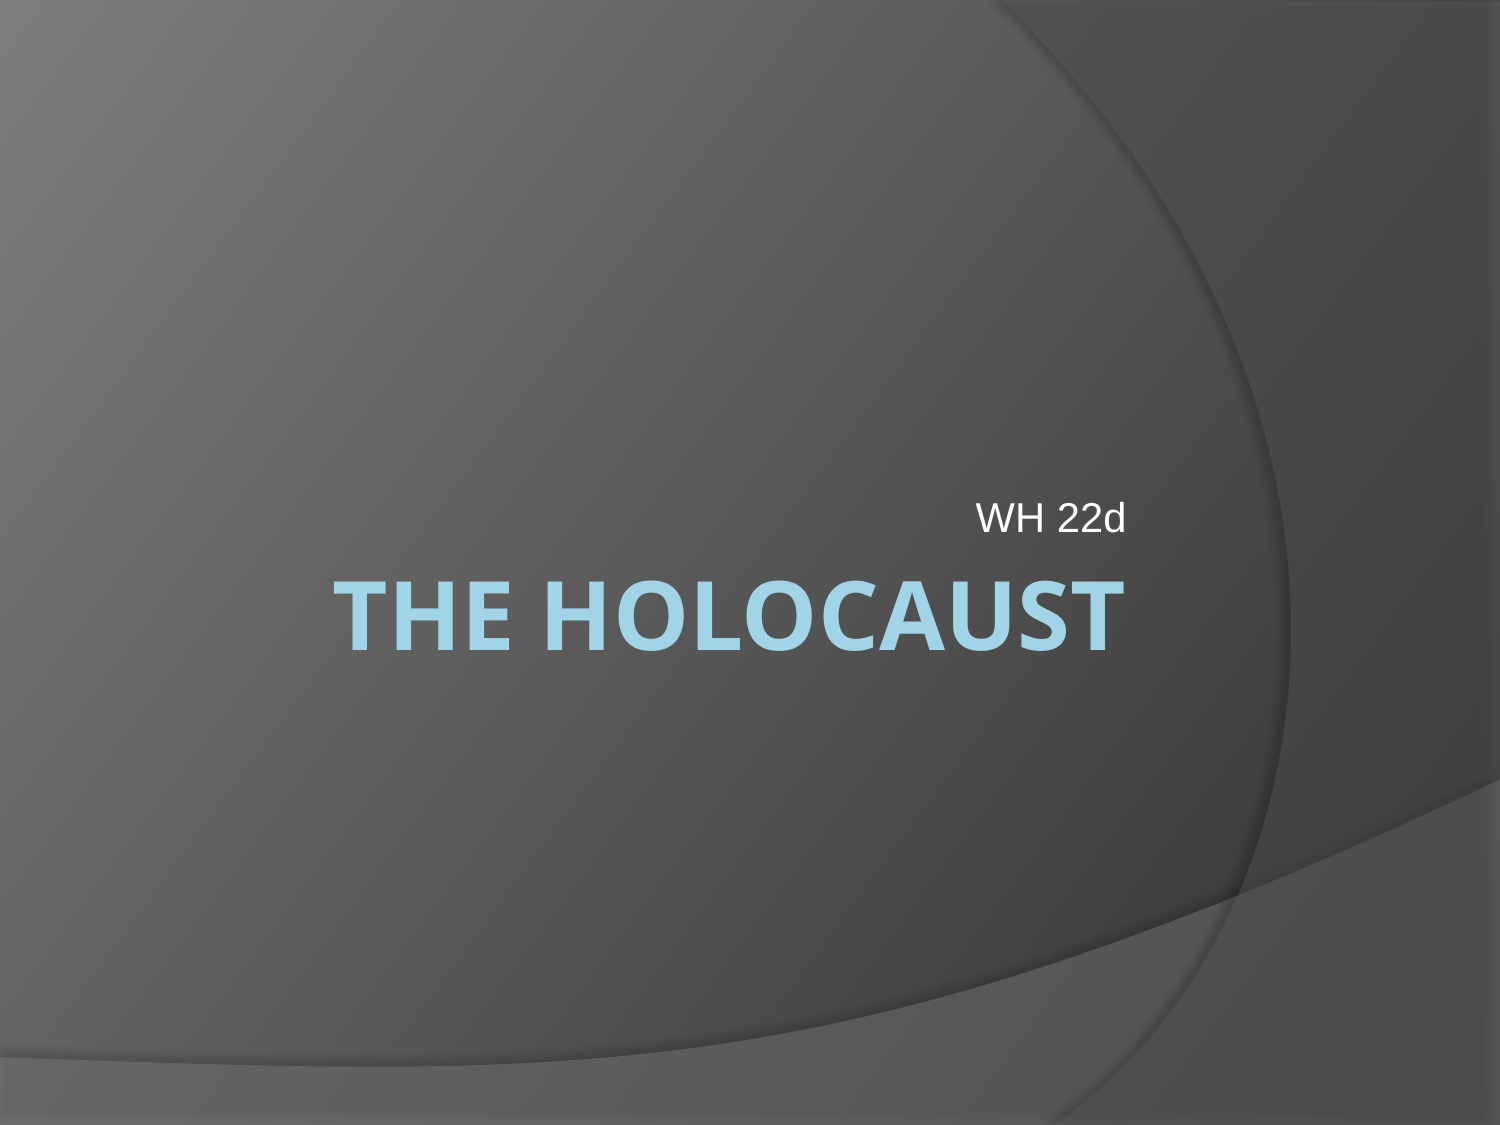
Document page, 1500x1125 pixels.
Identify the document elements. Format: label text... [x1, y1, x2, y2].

title The Holocaust [70, 547, 1134, 925]
subtitle WH 22d [71, 253, 1134, 541]
